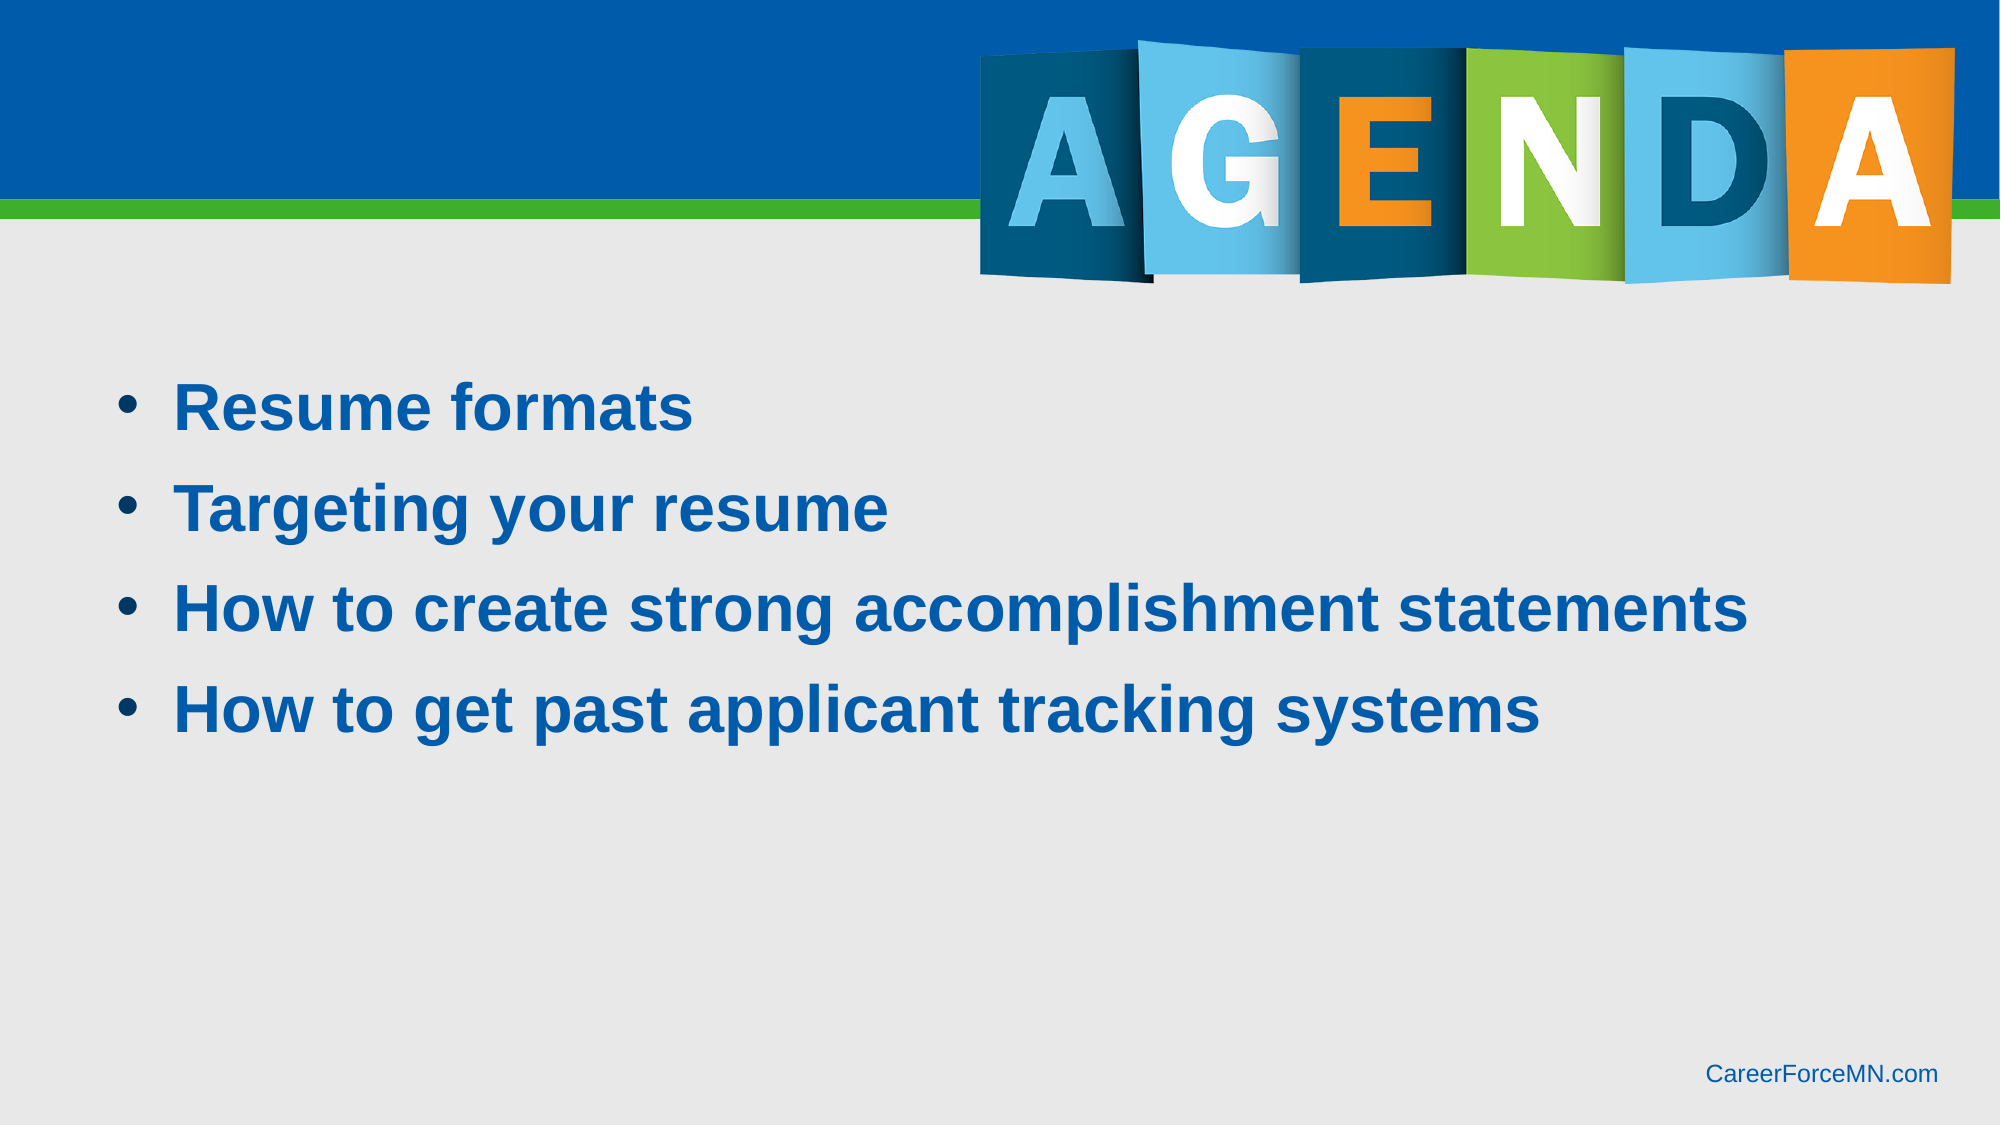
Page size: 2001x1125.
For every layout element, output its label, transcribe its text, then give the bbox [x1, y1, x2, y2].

list Resume formats Targeting your resume How to create strong accomplishment statements How to get past applicant tracking systems [101, 355, 1794, 1024]
title Agenda [132, 16, 1858, 234]
footer CareerForceMN.com [1037, 1042, 1955, 1103]
picture [980, 40, 1955, 285]
